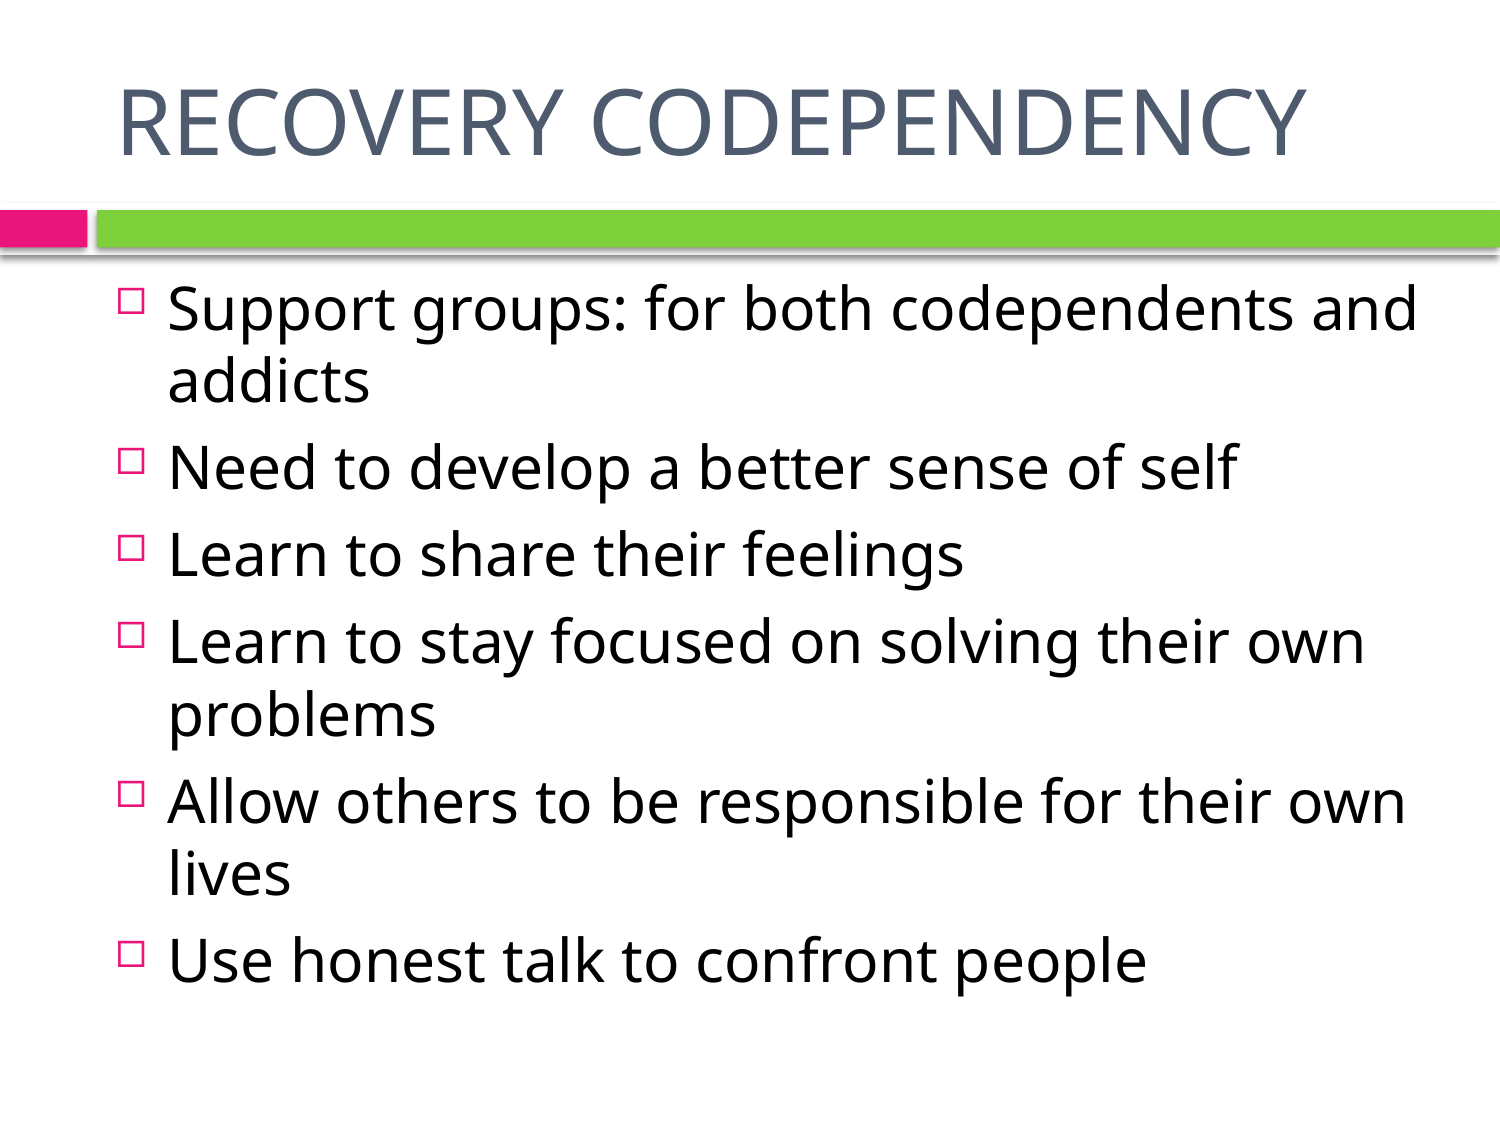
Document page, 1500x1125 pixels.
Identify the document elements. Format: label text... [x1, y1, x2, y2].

title RECOVERY CODEPENDENCY [100, 37, 1438, 200]
list Support groups: for both codependents and addicts Need to develop a better sense of self Learn to share their feelings Learn to stay focused on solving their own problems Allow others to be responsible for their own lives Use honest talk to confront people [100, 262, 1438, 1000]
